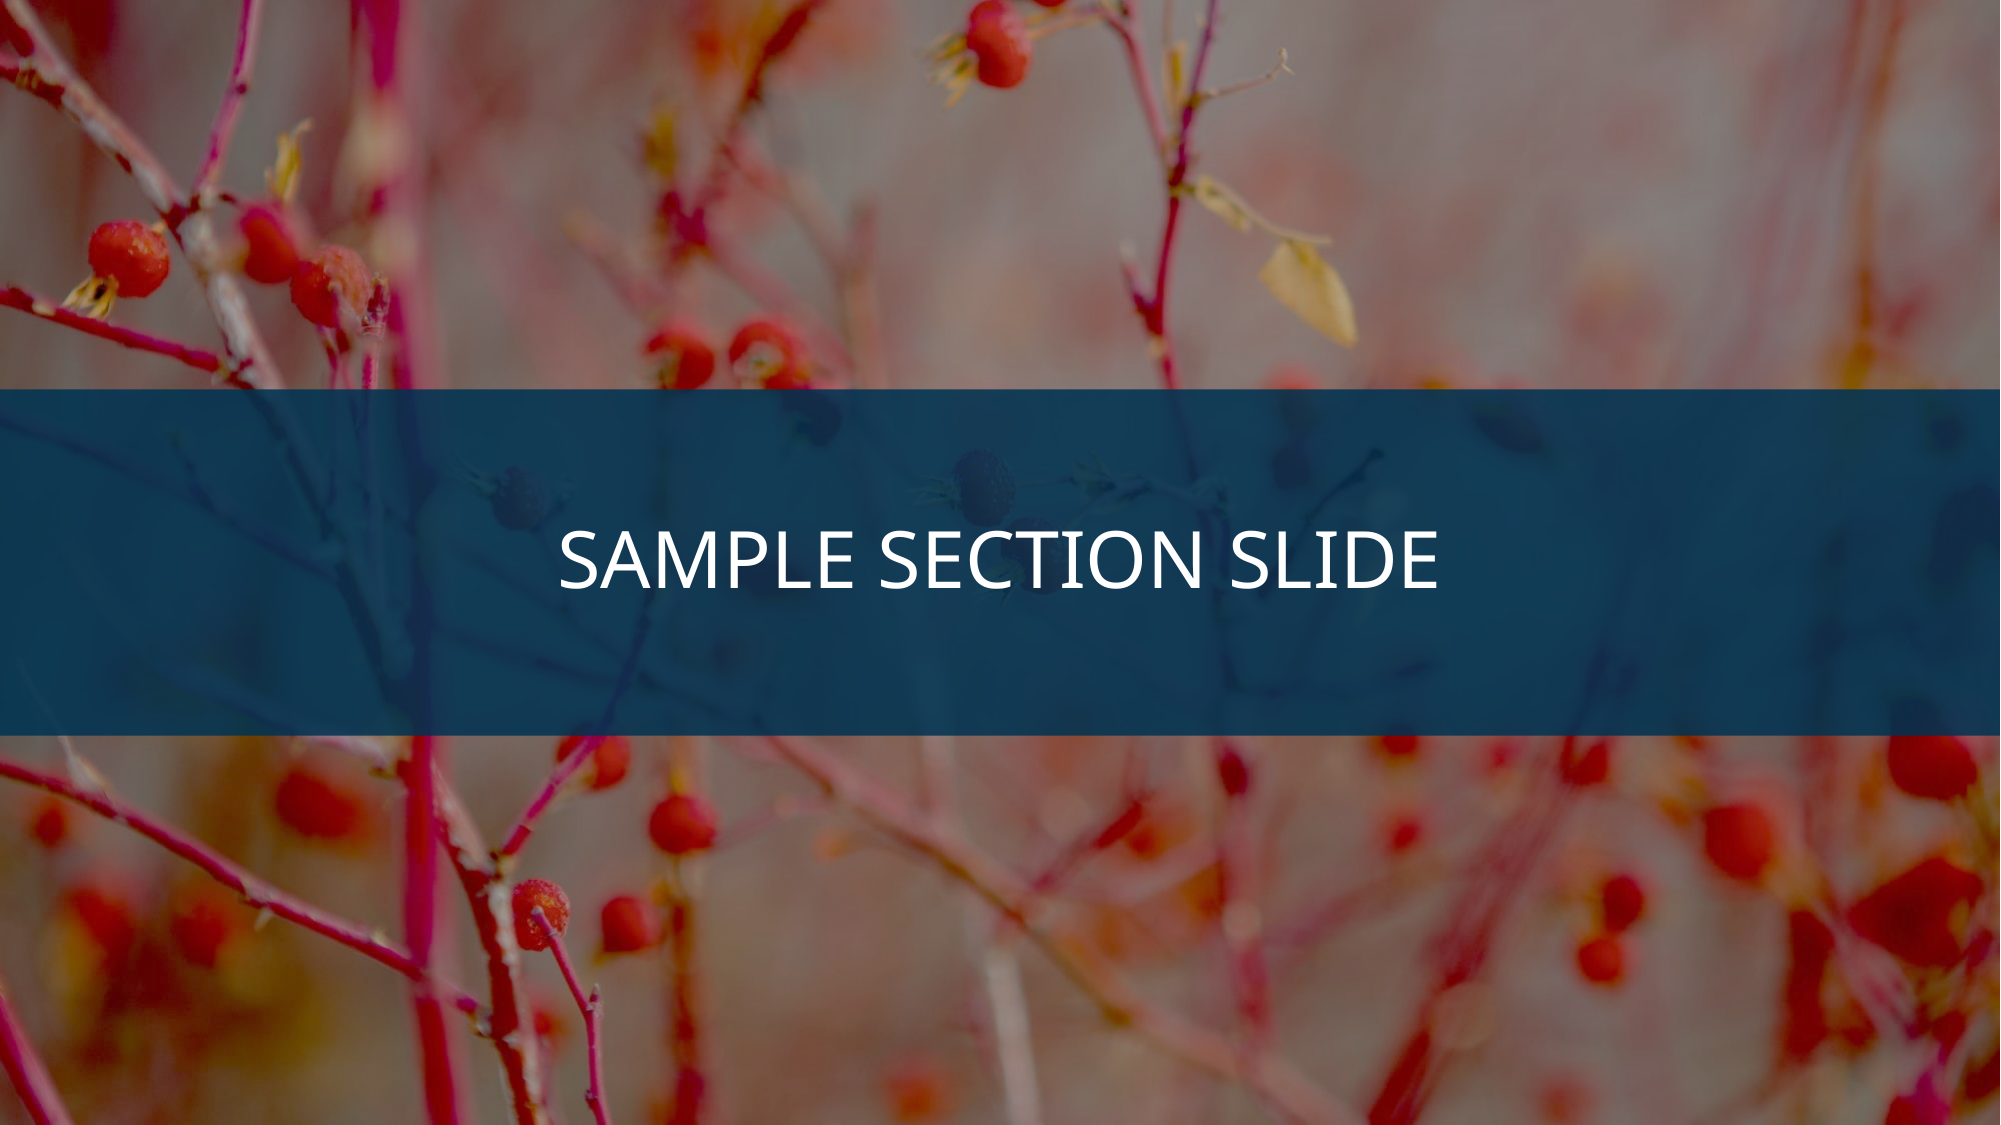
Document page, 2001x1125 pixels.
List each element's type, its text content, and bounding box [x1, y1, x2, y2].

title Sample section slide [0, 389, 2000, 736]
picture [0, 0, 2000, 389]
picture [0, 736, 2000, 1125]
